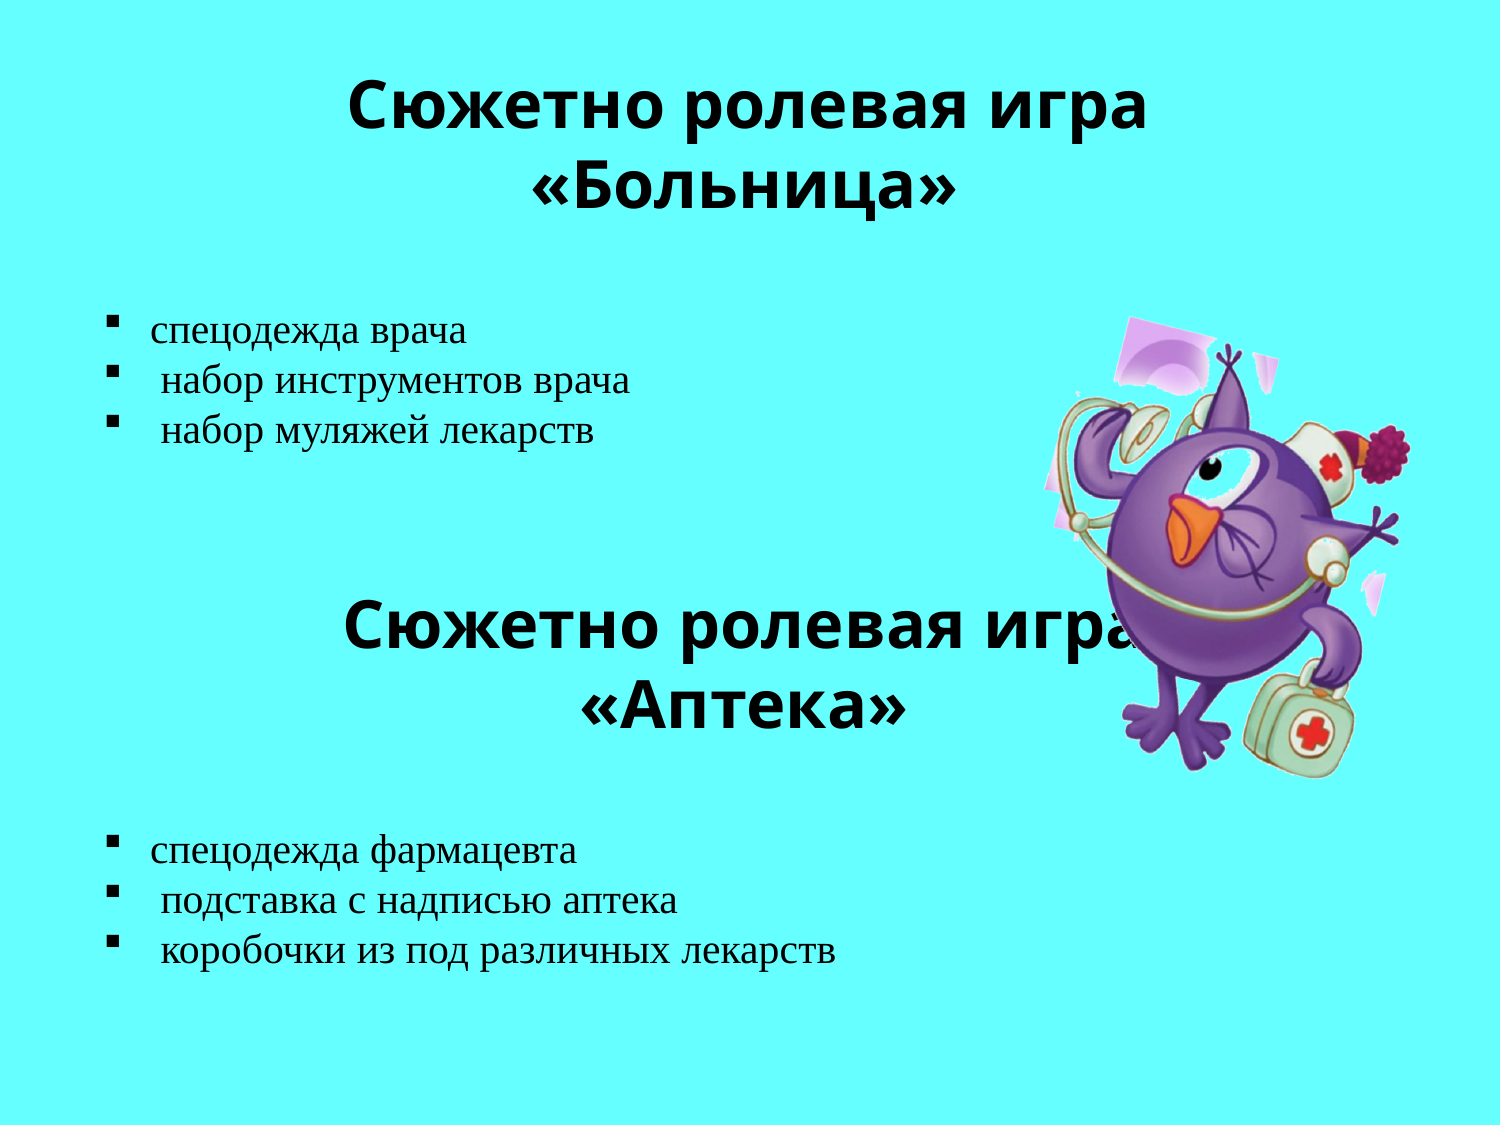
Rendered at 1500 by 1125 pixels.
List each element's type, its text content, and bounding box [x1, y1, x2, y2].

picture [940, 257, 1495, 851]
text_box Сюжетно ролевая игра «Больница» спецодежда врача набор инструментов врача набор муляжей лекарств Сюжетно ролевая игра «Аптека» спецодежда фармацевта подставка с надписью аптека коробочки из под различных лекарств [88, 54, 1400, 1080]
